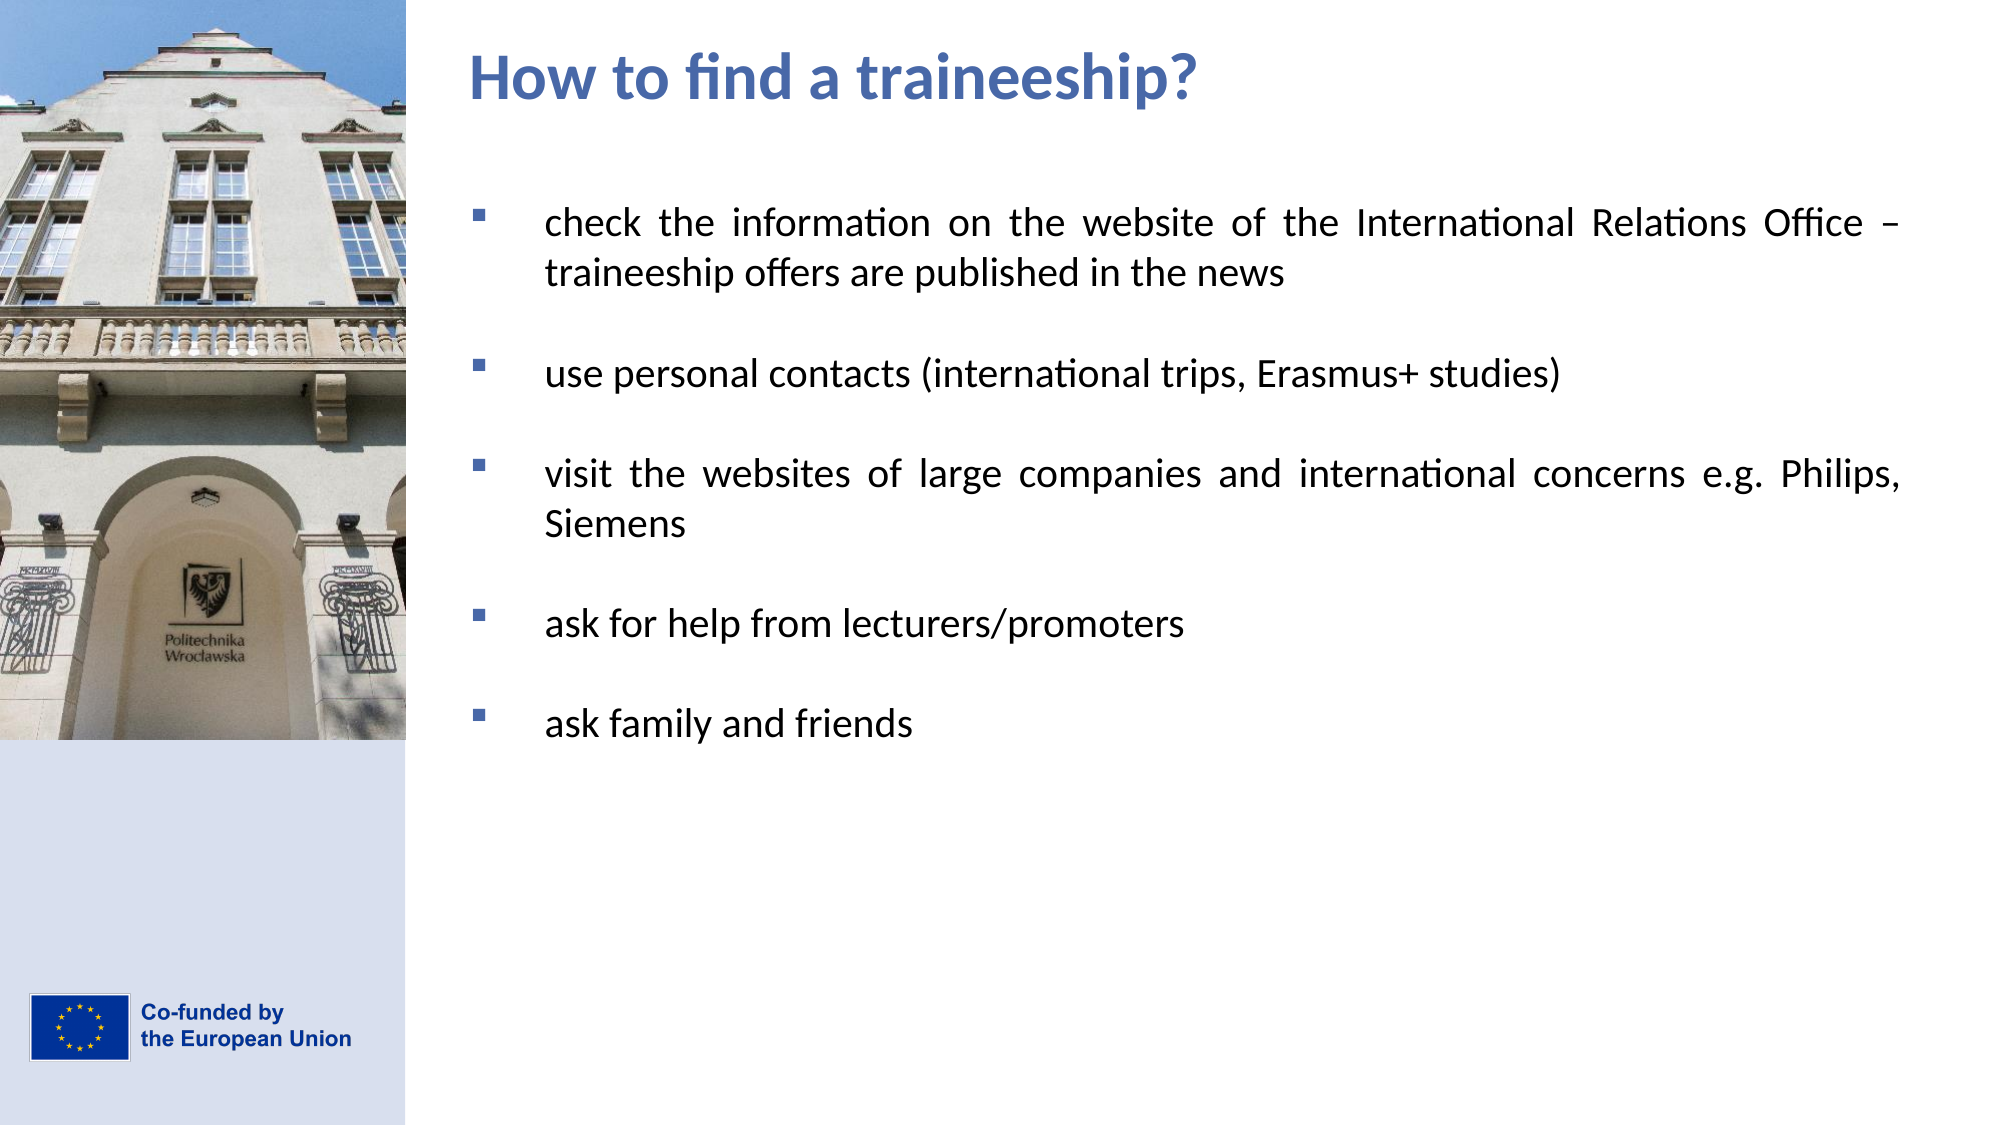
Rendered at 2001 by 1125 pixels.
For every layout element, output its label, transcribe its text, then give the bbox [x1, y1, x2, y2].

text_box How to find a traineeship? [454, 24, 1704, 120]
list check the information on the website of the International Relations Office – traineeship offers are published in the news use personal contacts (international trips, Erasmus+ studies) visit the websites of large companies and international concerns e.g. Philips, Siemens ask for help from lecturers/promoters ask family and friends [454, 187, 1918, 1024]
picture [0, 0, 406, 740]
text_box [0, 749, 406, 1125]
picture [25, 990, 364, 1065]
